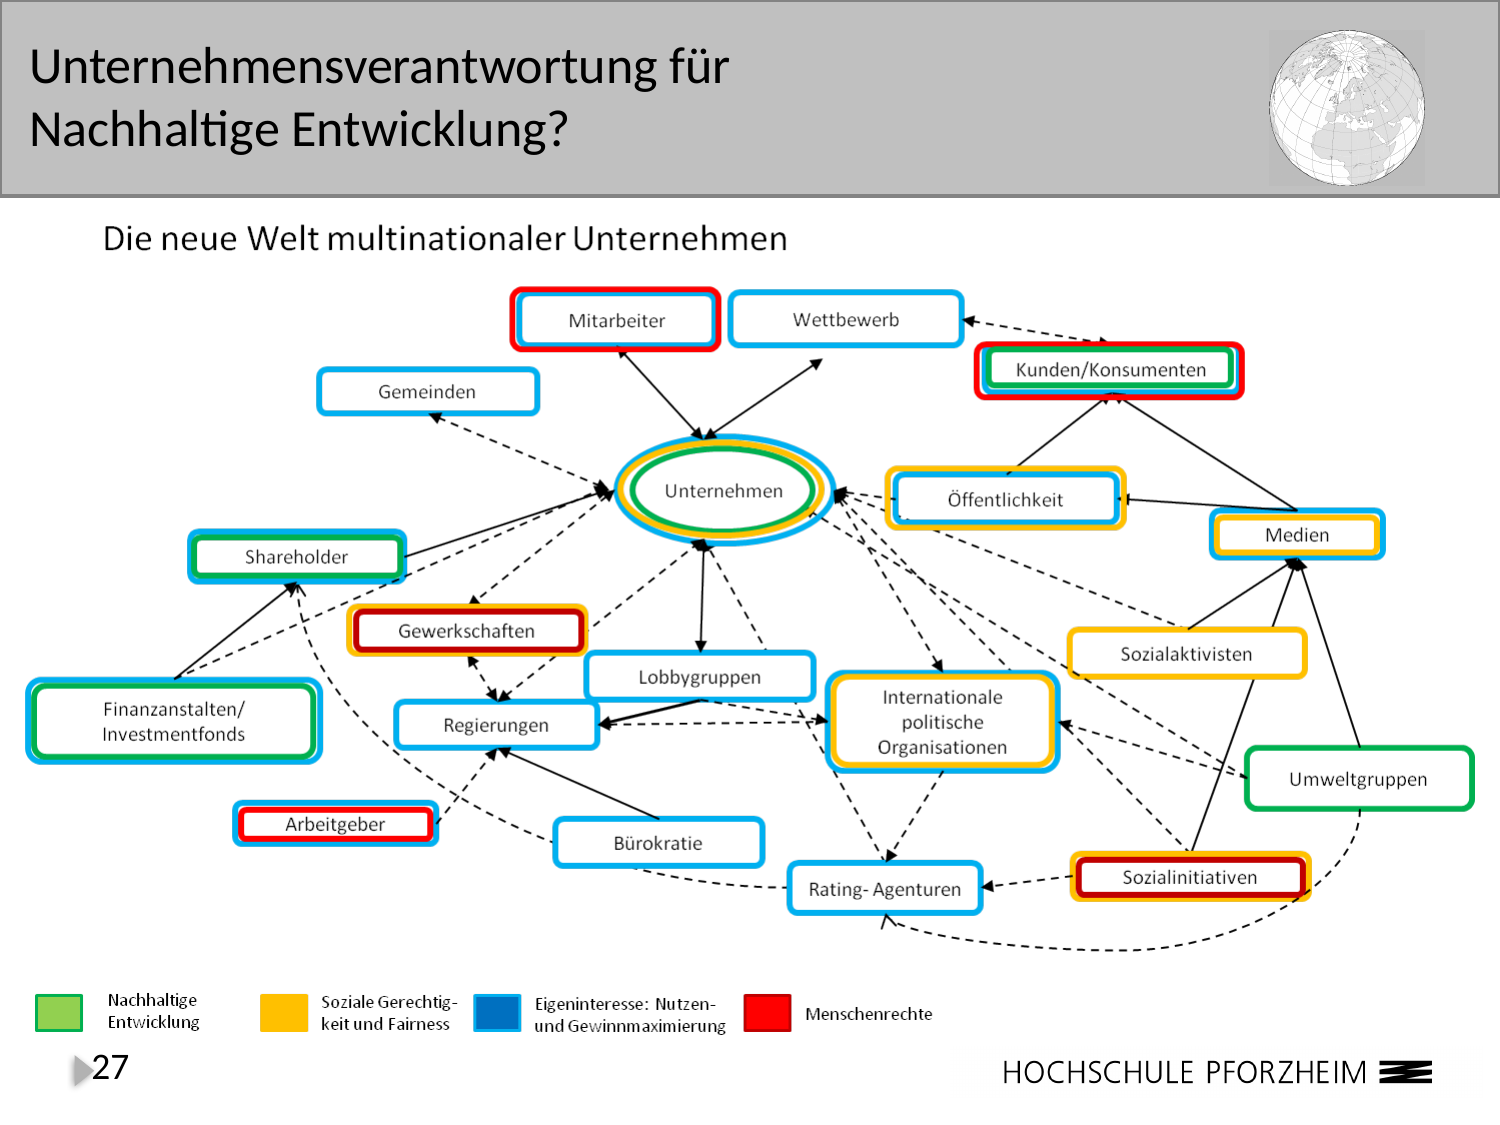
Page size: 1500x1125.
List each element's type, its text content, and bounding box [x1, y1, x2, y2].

slide_number 27 [76, 1056, 219, 1095]
picture [24, 215, 1483, 1098]
title Unternehmensverantwortung für Nachhaltige Entwicklung? [14, 19, 1365, 170]
picture [1269, 30, 1425, 186]
